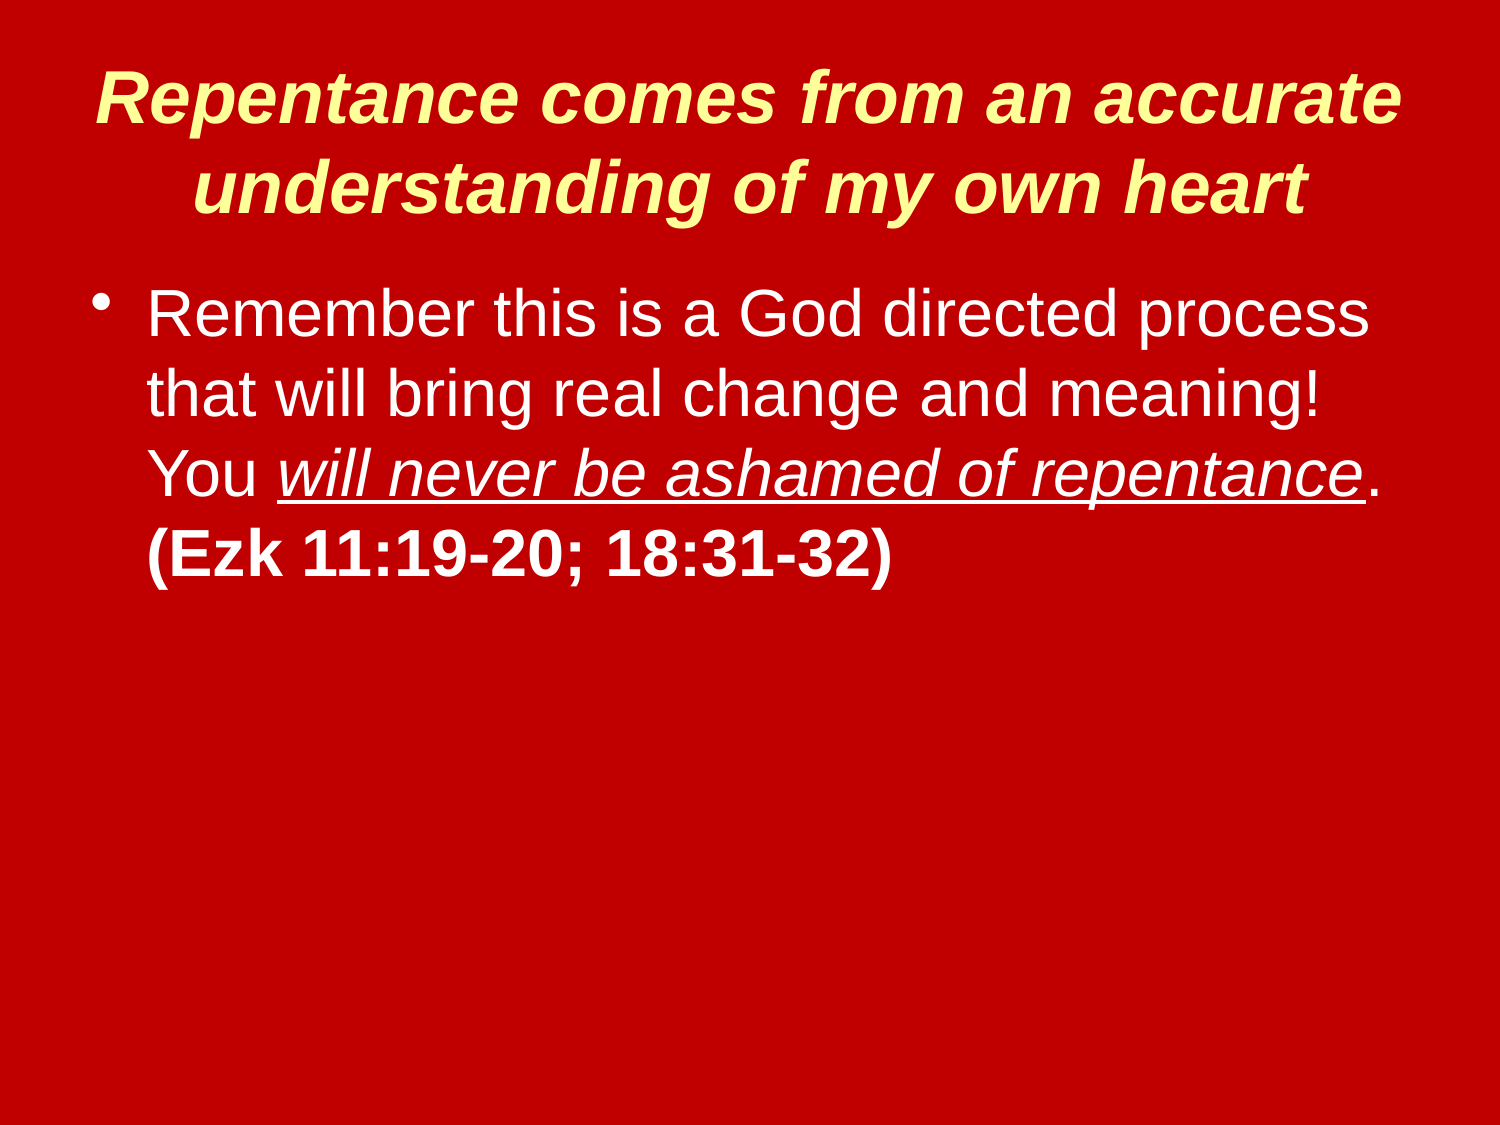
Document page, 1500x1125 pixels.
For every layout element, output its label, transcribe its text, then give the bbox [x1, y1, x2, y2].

title Repentance comes from an accurate understanding of my own heart [75, 45, 1425, 233]
list Remember this is a God directed process that will bring real change and meaning! You will never be ashamed of repentance. (Ezk 11:19-20; 18:31-32) [75, 262, 1425, 1005]
